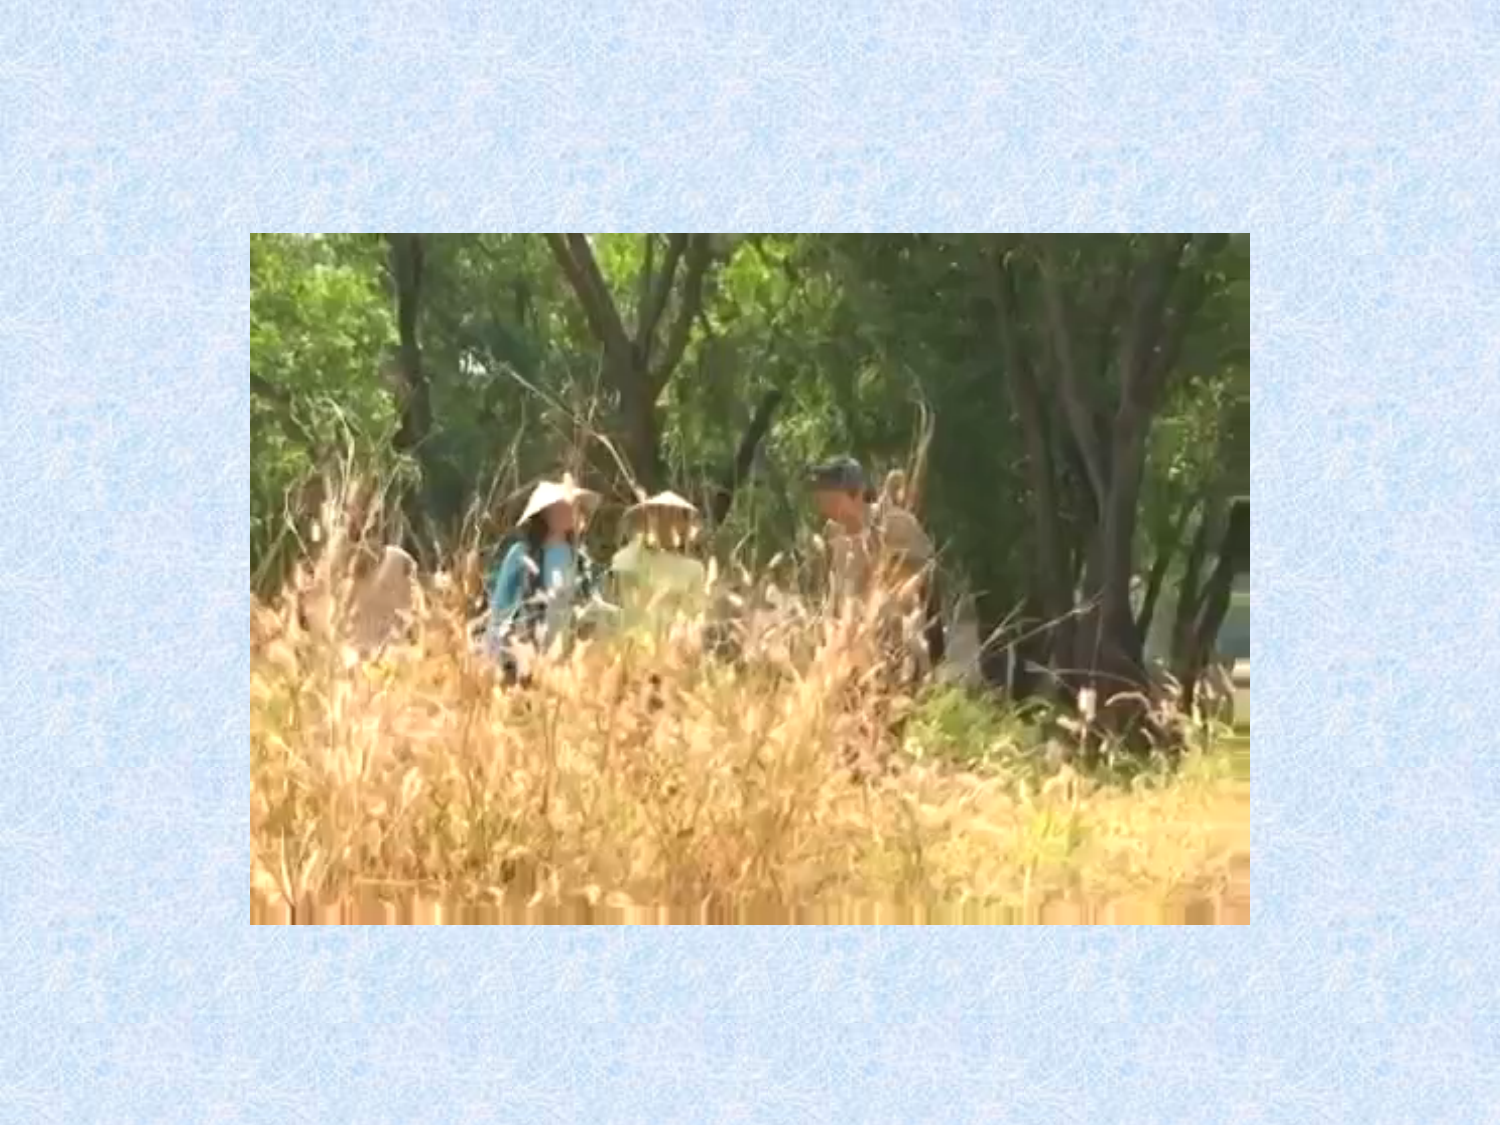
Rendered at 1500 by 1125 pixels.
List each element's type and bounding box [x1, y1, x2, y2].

list [249, 232, 1251, 926]
picture [0, 0, 1500, 1125]
